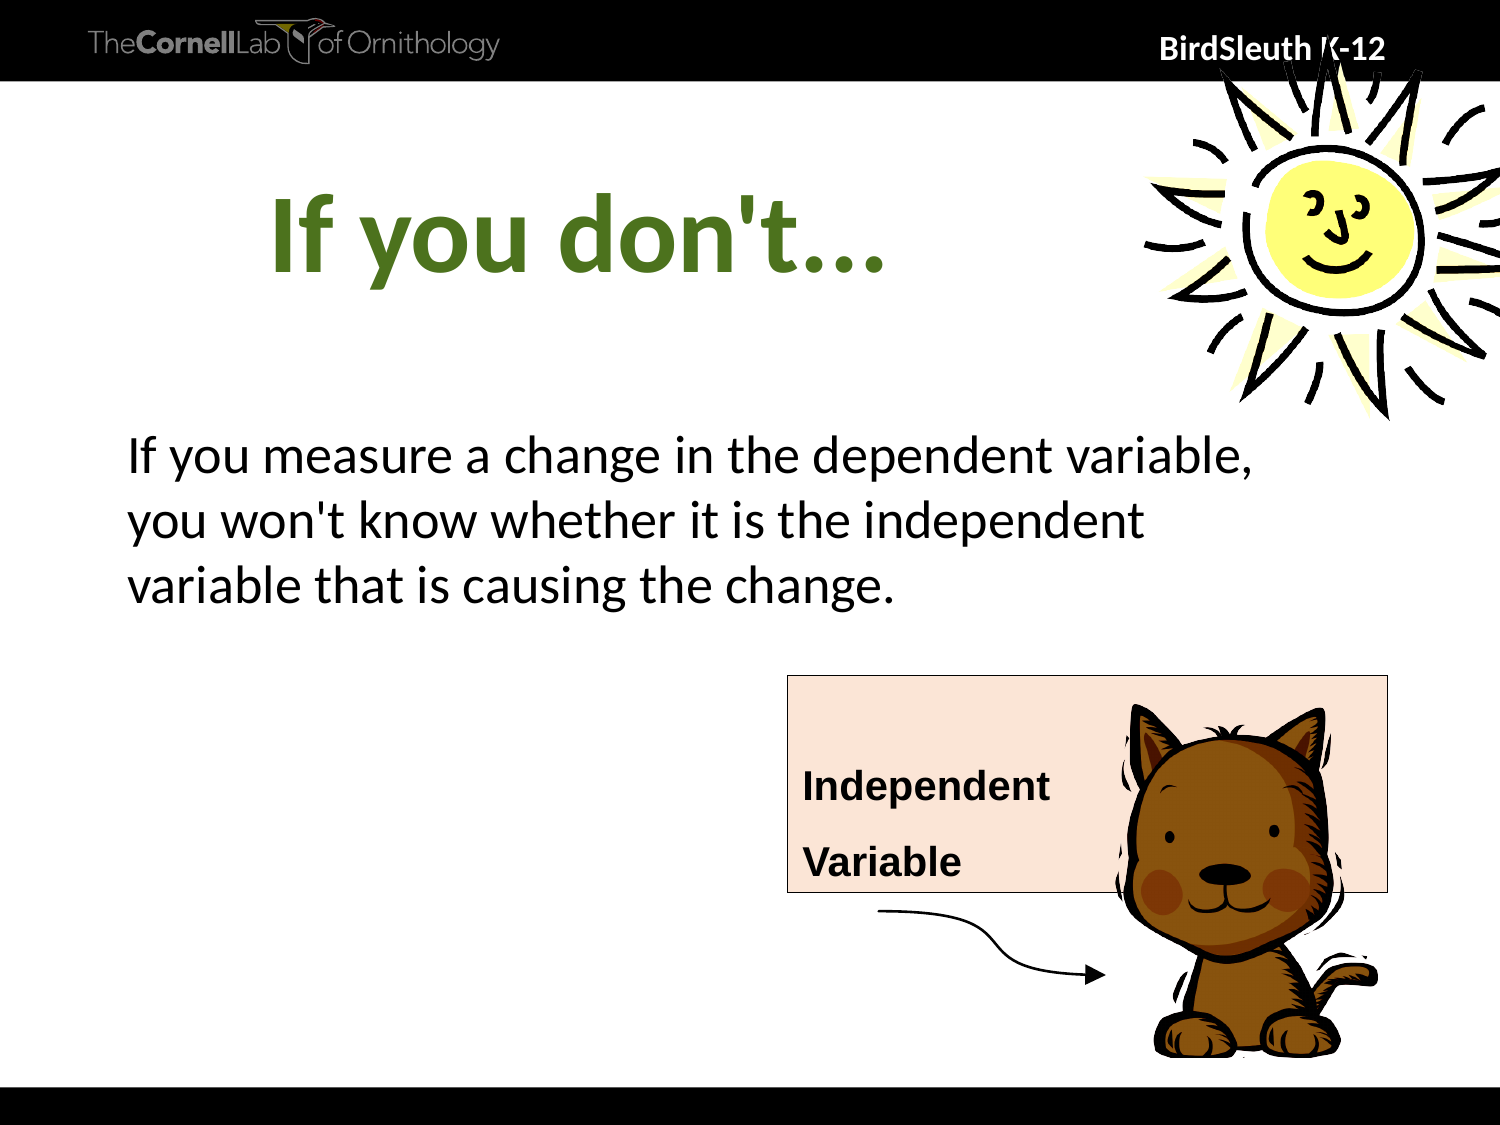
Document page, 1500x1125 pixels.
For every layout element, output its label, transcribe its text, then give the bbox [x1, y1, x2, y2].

text_box If you don't... [85, 152, 1073, 305]
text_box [878, 911, 1106, 975]
picture [1137, 32, 1500, 425]
picture [1115, 704, 1378, 1058]
text_box Independent Variable [787, 675, 1388, 893]
list If you measure a change in the dependent variable, you won't know whether it is the independent variable that is causing the change. [112, 412, 1313, 713]
